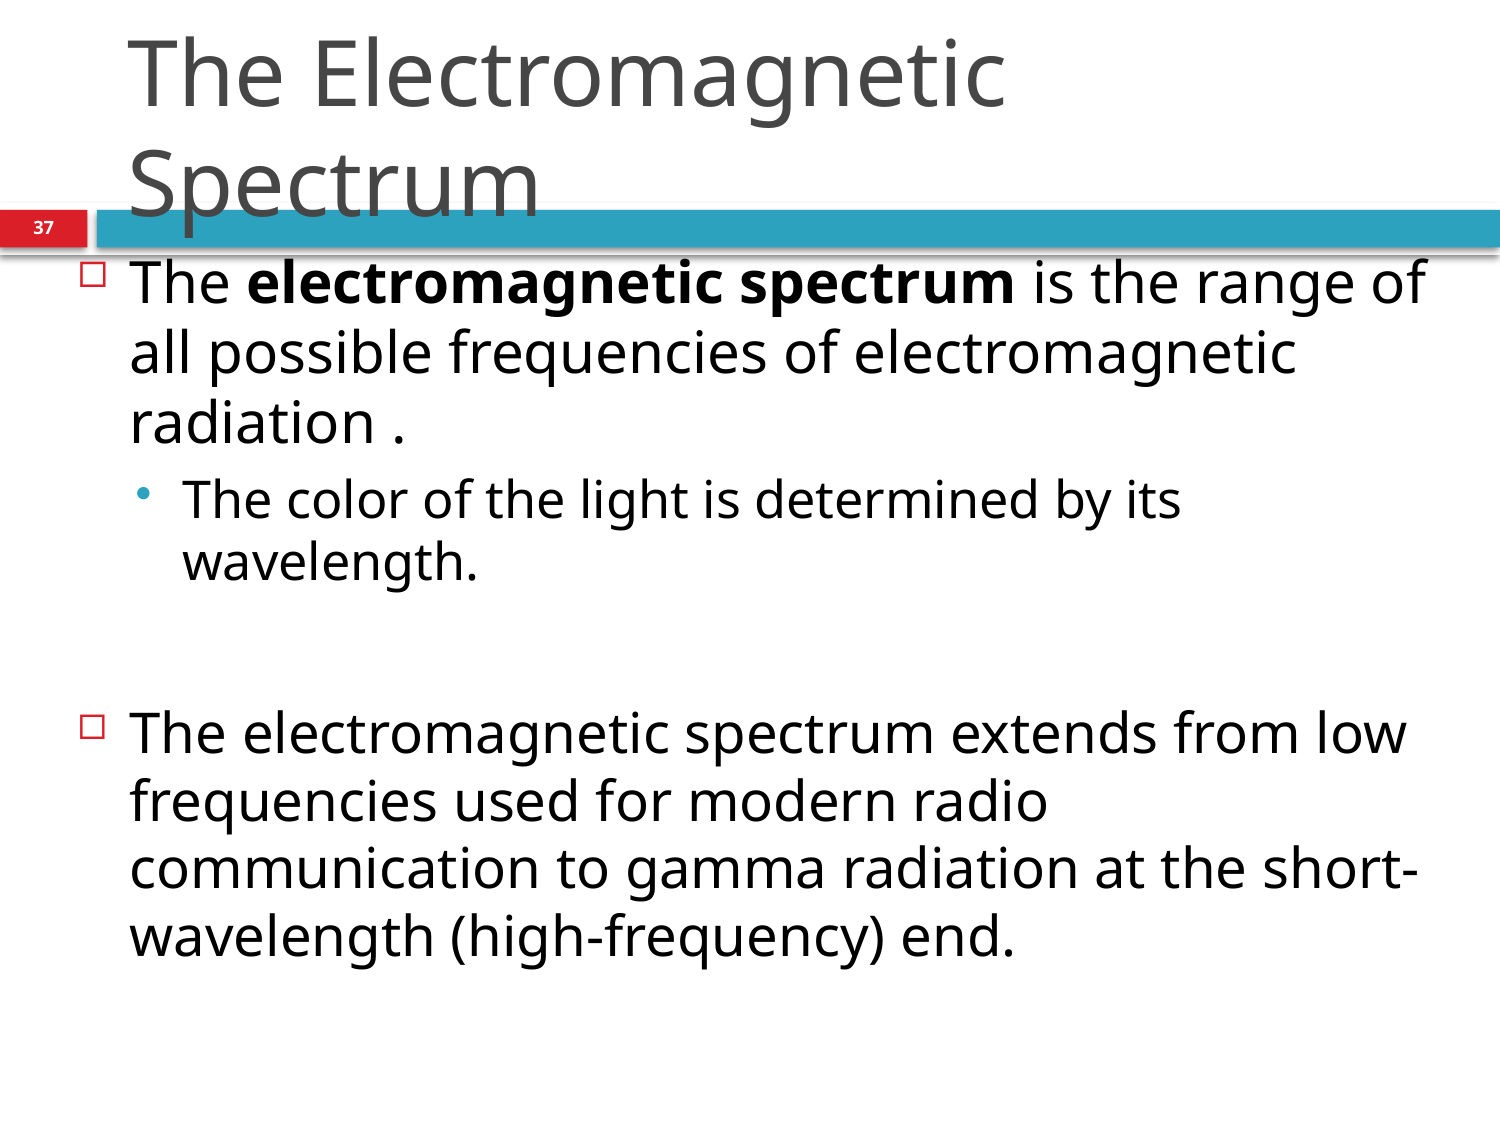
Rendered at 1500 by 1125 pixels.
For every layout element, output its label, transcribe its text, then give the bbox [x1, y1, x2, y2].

title The Electromagnetic Spectrum [112, 62, 1388, 188]
list The electromagnetic spectrum is the range of all possible frequencies of electromagnetic radiation . The color of the light is determined by its wavelength. The electromagnetic spectrum extends from low frequencies used for modern radio communication to gamma radiation at the short-wavelength (high-frequency) end. [62, 237, 1451, 826]
slide_number 37 [0, 208, 88, 249]
